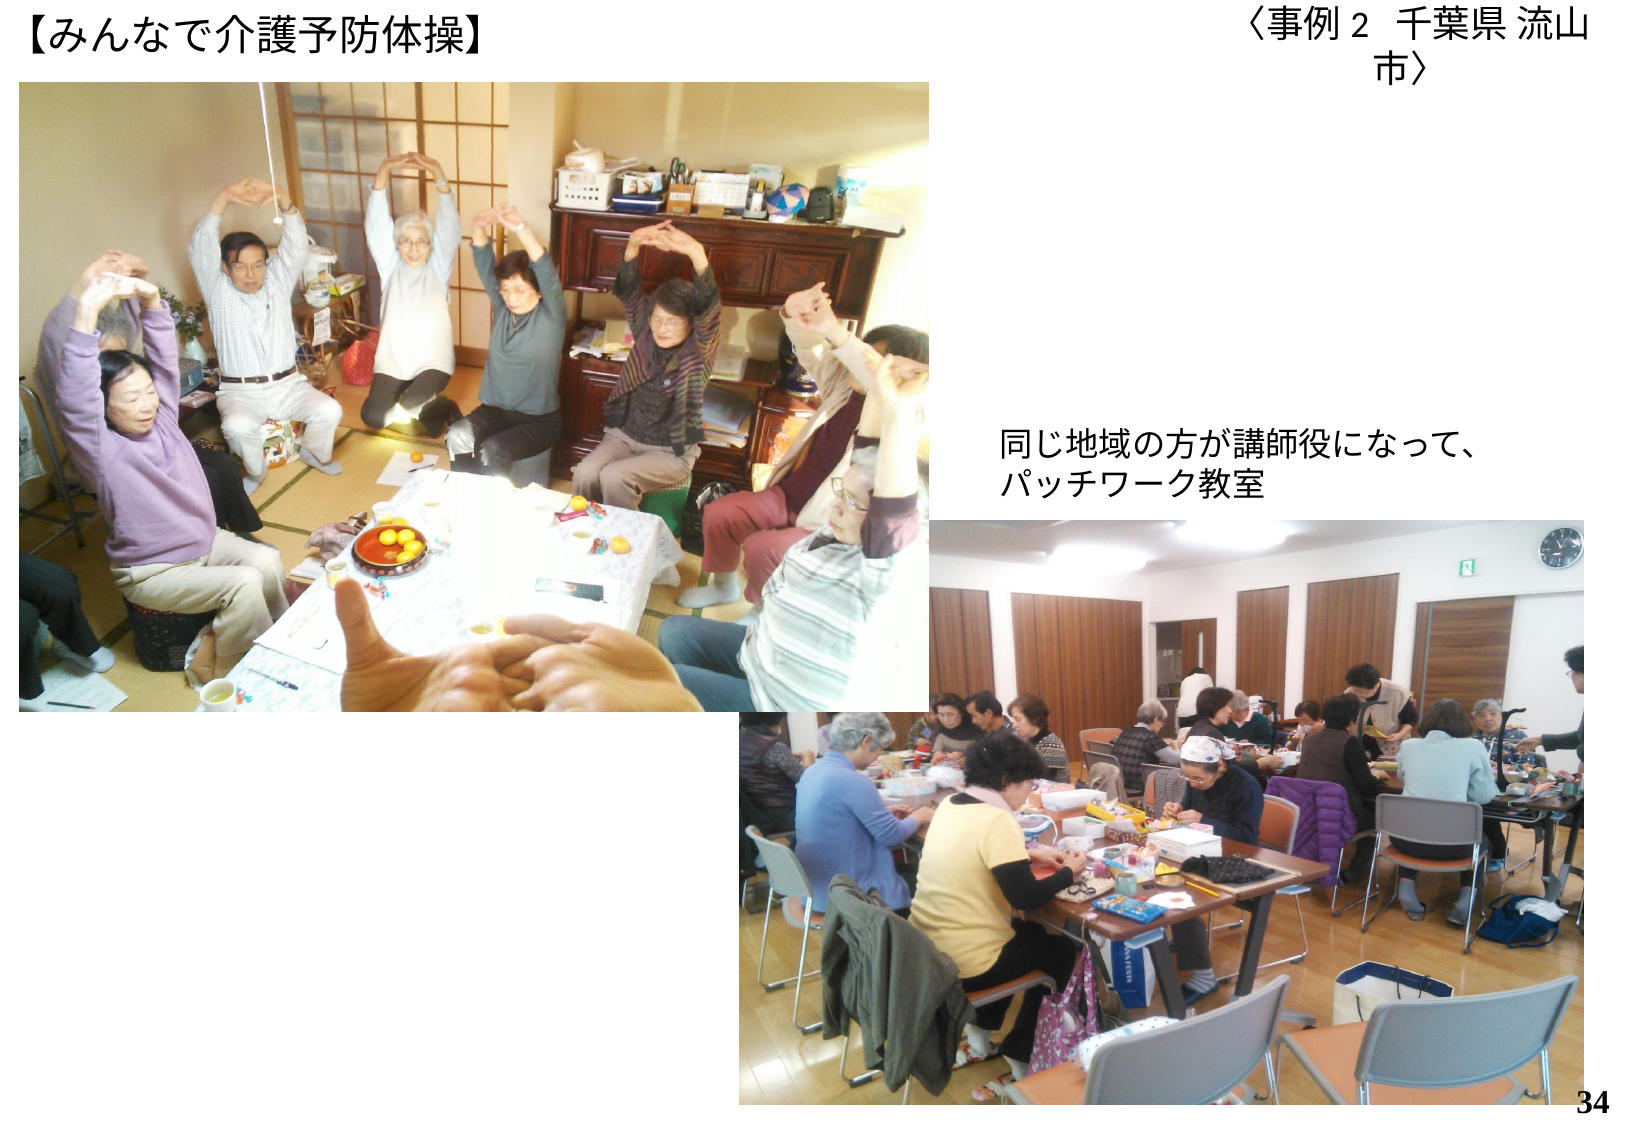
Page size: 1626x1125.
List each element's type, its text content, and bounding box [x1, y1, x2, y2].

text_box 【みんなで介護予防体操】 [0, 0, 561, 83]
slide_number 33 [1543, 1079, 1625, 1122]
text_box 〈事例2 千葉県 流山市〉 [1193, 0, 1625, 92]
text_box 同じ地域の方が講師役になって、 パッチワーク教室 [947, 412, 1569, 498]
picture [19, 82, 1584, 1105]
